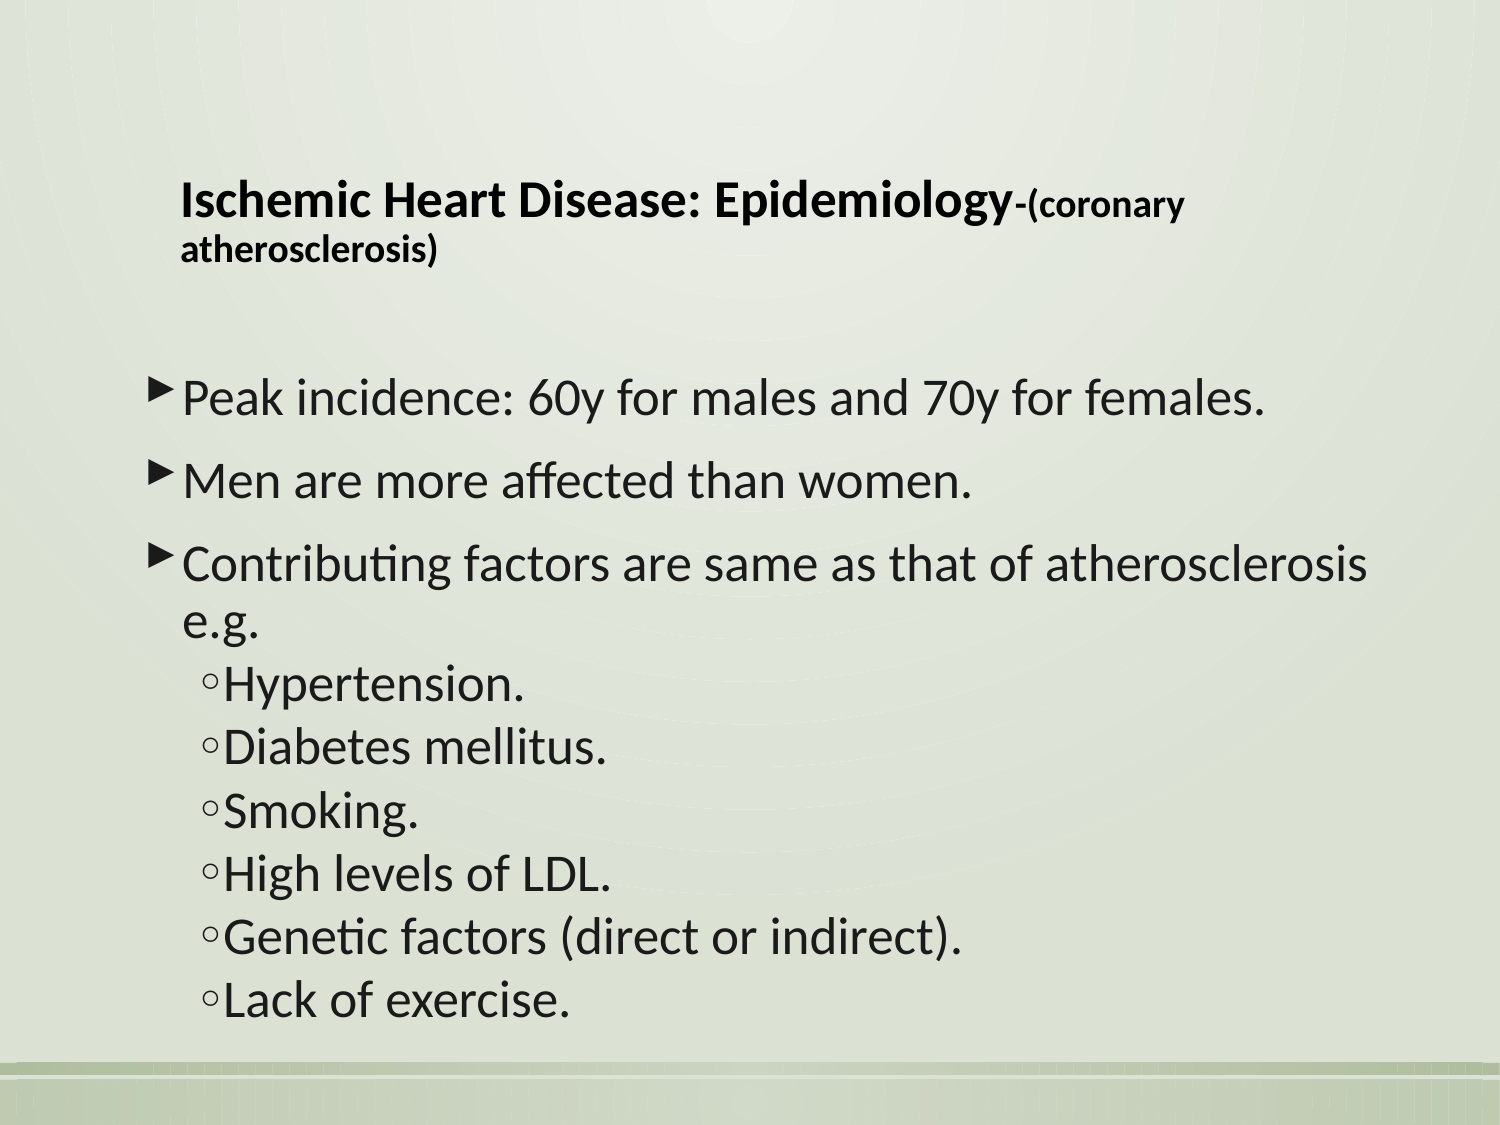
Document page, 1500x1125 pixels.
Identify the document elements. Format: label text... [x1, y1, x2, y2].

list Peak incidence: 60y for males and 70y for females. Men are more affected than women. Contributing factors are same as that of atherosclerosis e.g. Hypertension. Diabetes mellitus. Smoking. High levels of LDL. Genetic factors (direct or indirect). Lack of exercise. [112, 362, 1413, 1038]
title Ischemic Heart Disease: Epidemiology-(coronary atherosclerosis) [165, 76, 1335, 279]
